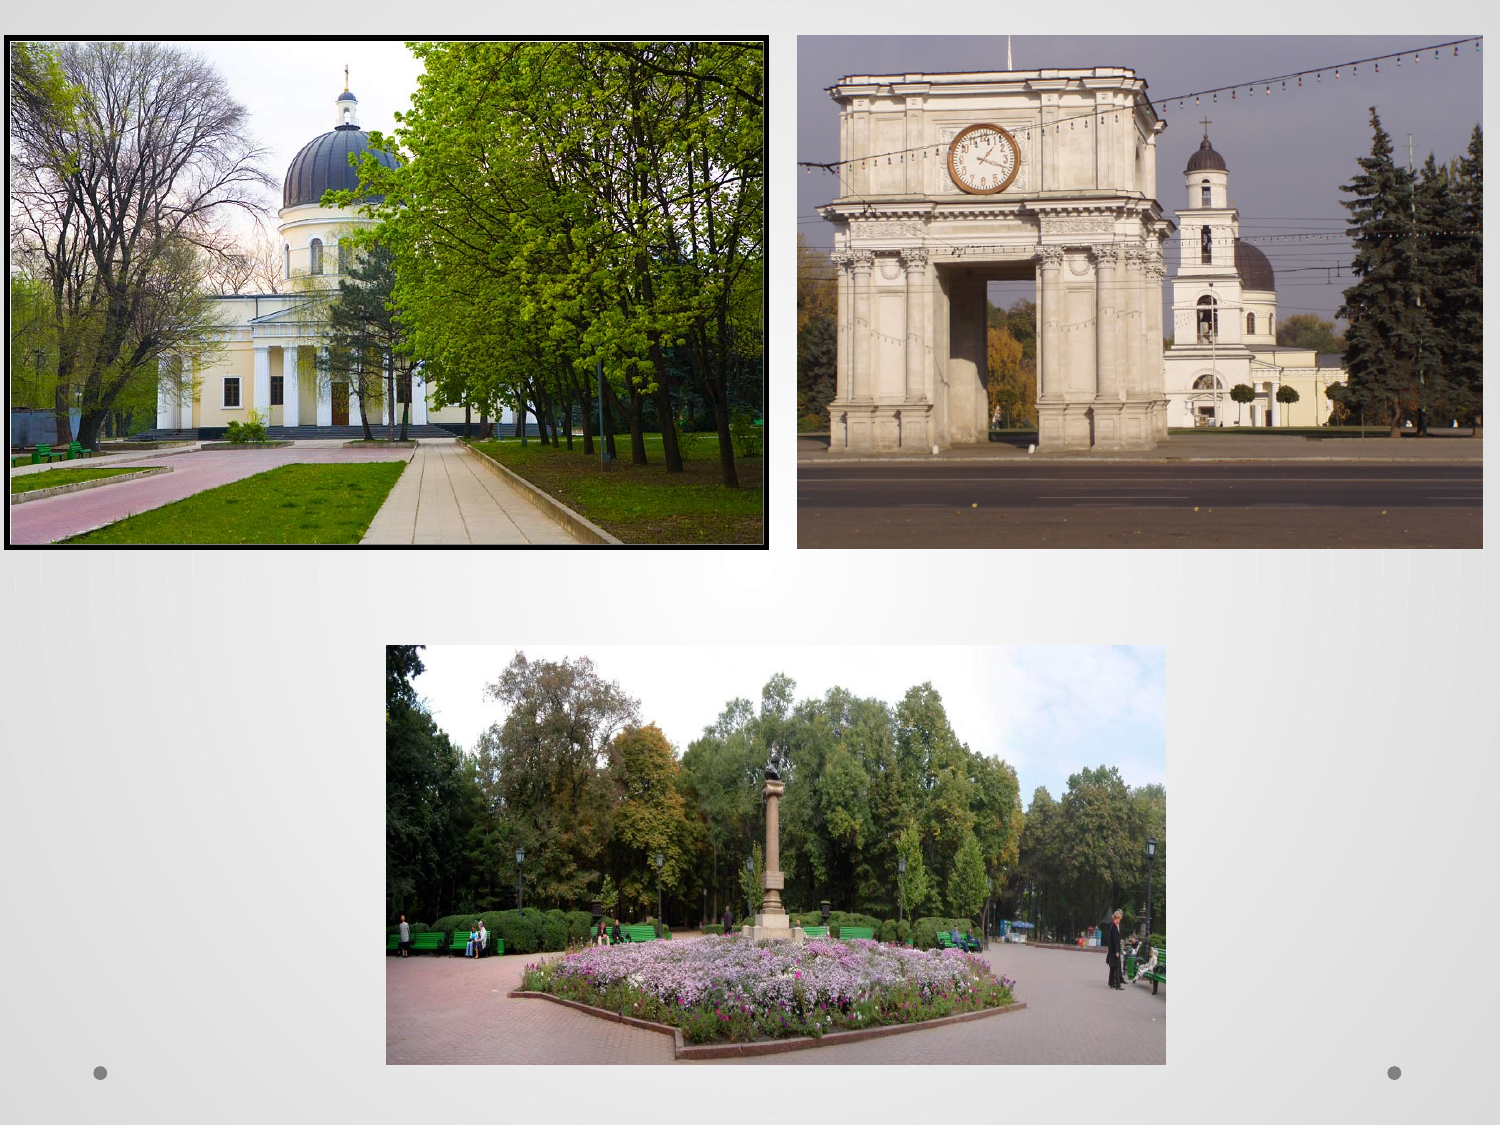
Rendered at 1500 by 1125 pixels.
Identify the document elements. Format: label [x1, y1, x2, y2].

picture [386, 644, 1167, 1065]
picture [4, 35, 769, 550]
picture [796, 34, 1483, 550]
